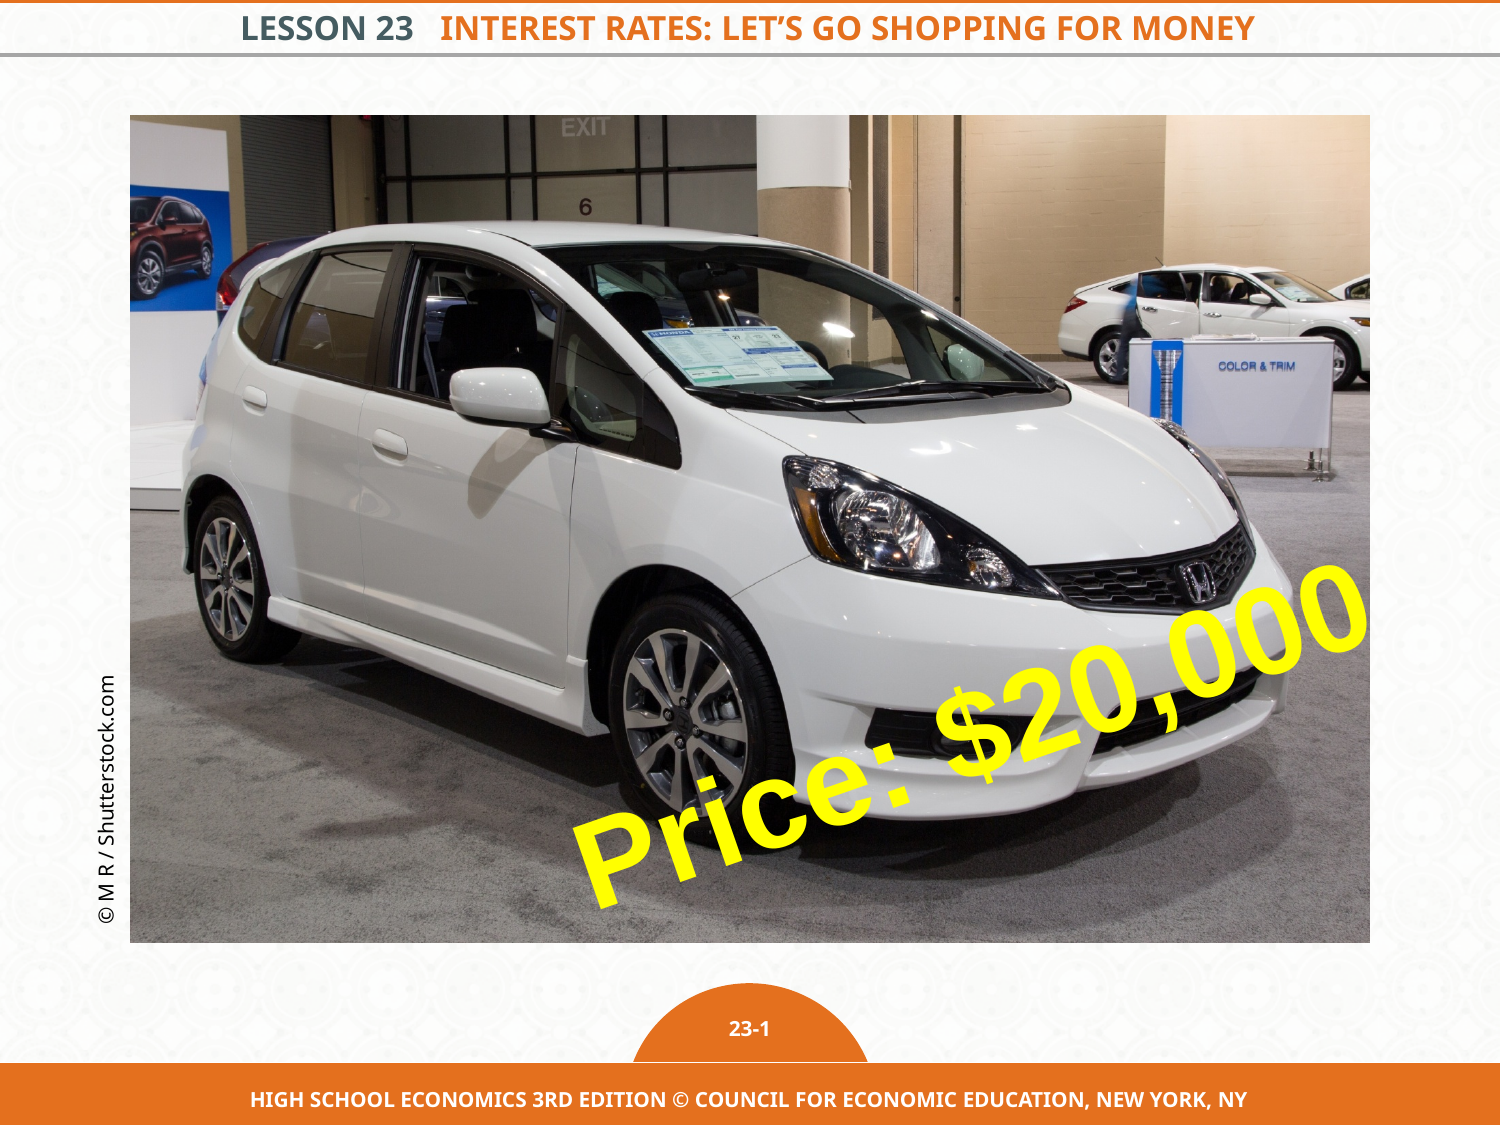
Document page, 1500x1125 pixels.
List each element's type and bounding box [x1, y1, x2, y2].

picture [0, 57, 1500, 1062]
text_box [85, 115, 1406, 943]
picture [0, 3, 1500, 53]
